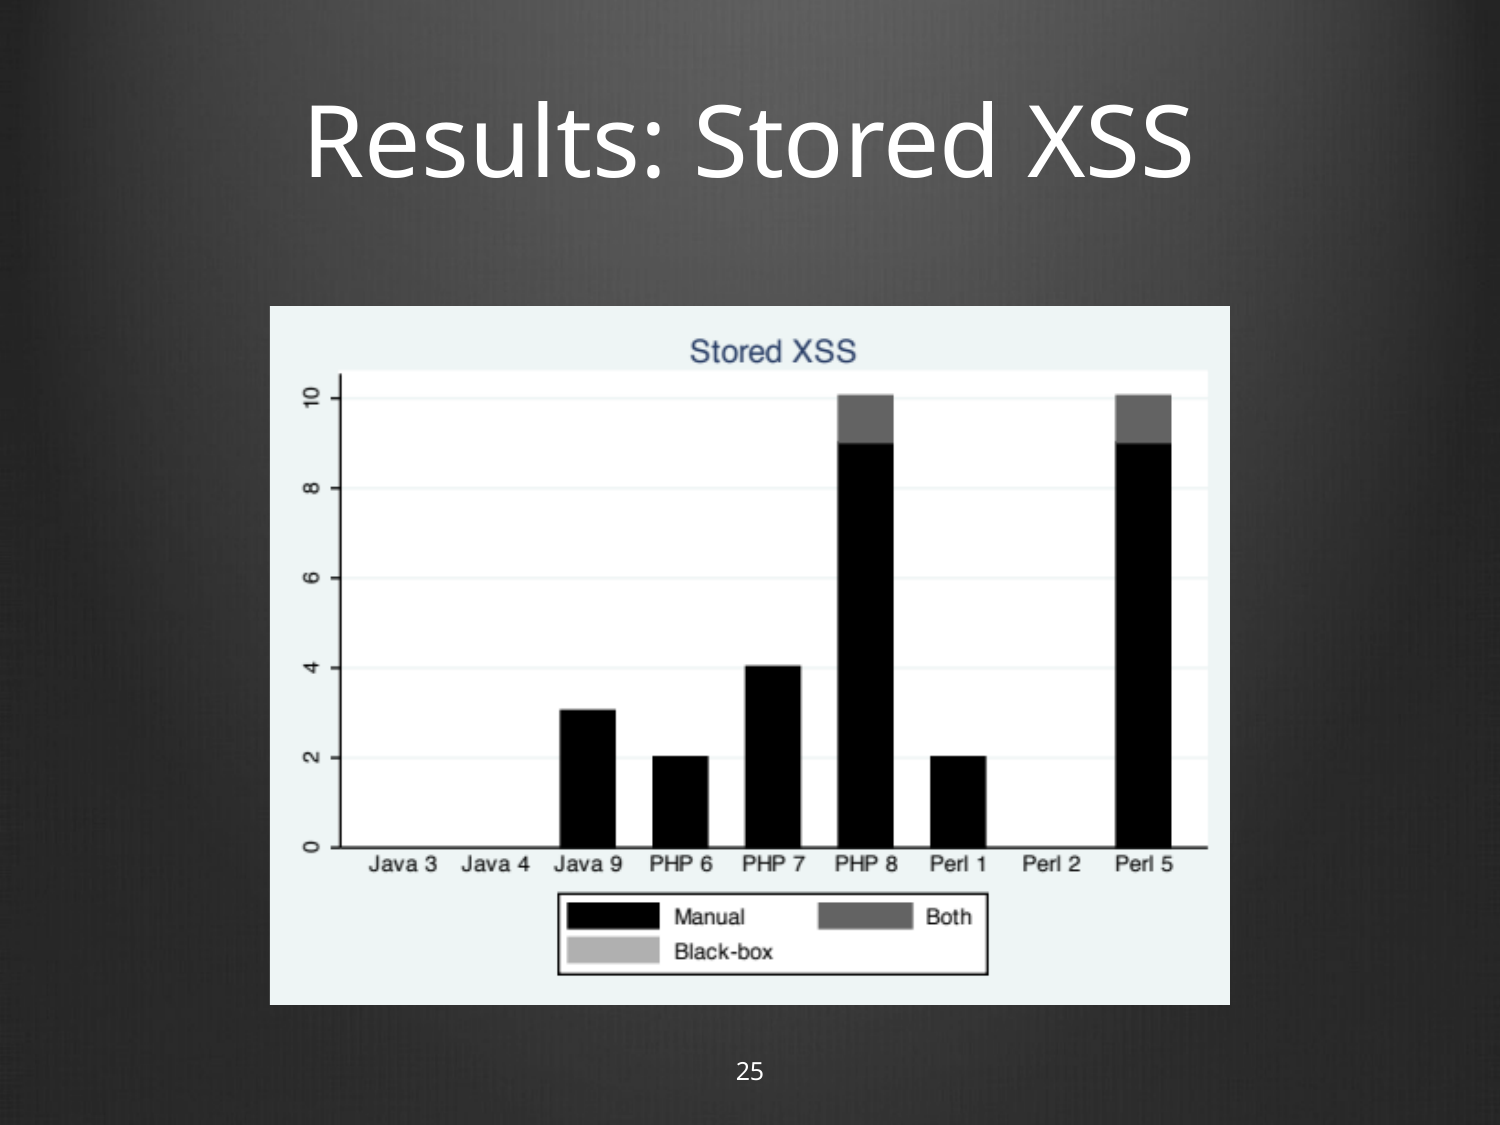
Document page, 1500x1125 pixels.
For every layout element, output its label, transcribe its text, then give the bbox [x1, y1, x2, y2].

slide_number 25 [693, 1048, 807, 1103]
title Results: Stored XSS [112, 19, 1388, 255]
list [112, 306, 1388, 1005]
